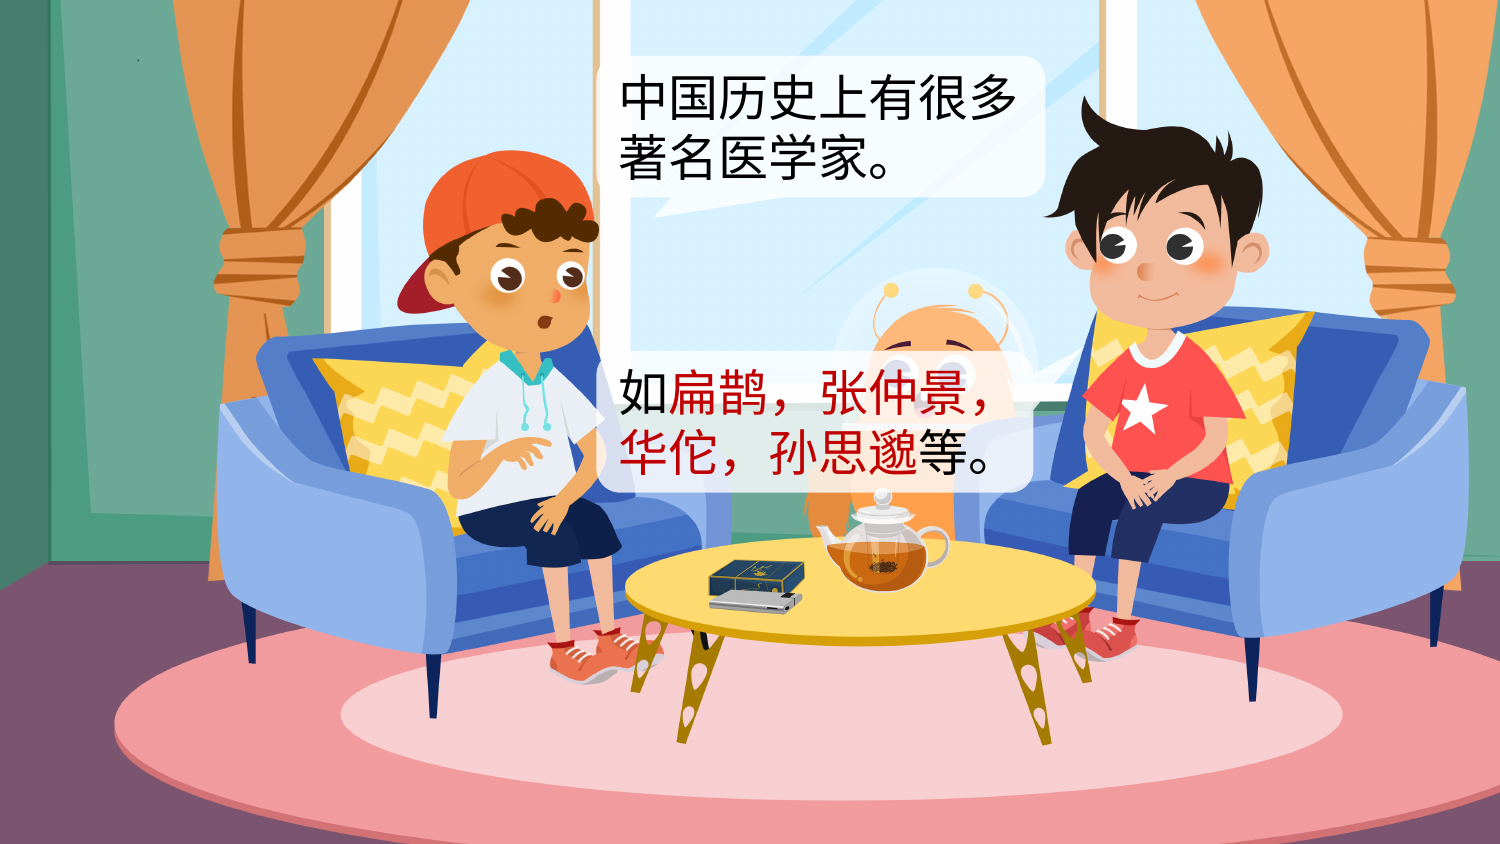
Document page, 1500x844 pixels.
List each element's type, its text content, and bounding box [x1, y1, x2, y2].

picture [0, 0, 1500, 844]
text_box 中国历史上有很多著名医学家。 [594, 53, 1048, 221]
text_box 如扁鹊，张仲景，华佗，孙思邈等。 [594, 344, 1087, 495]
